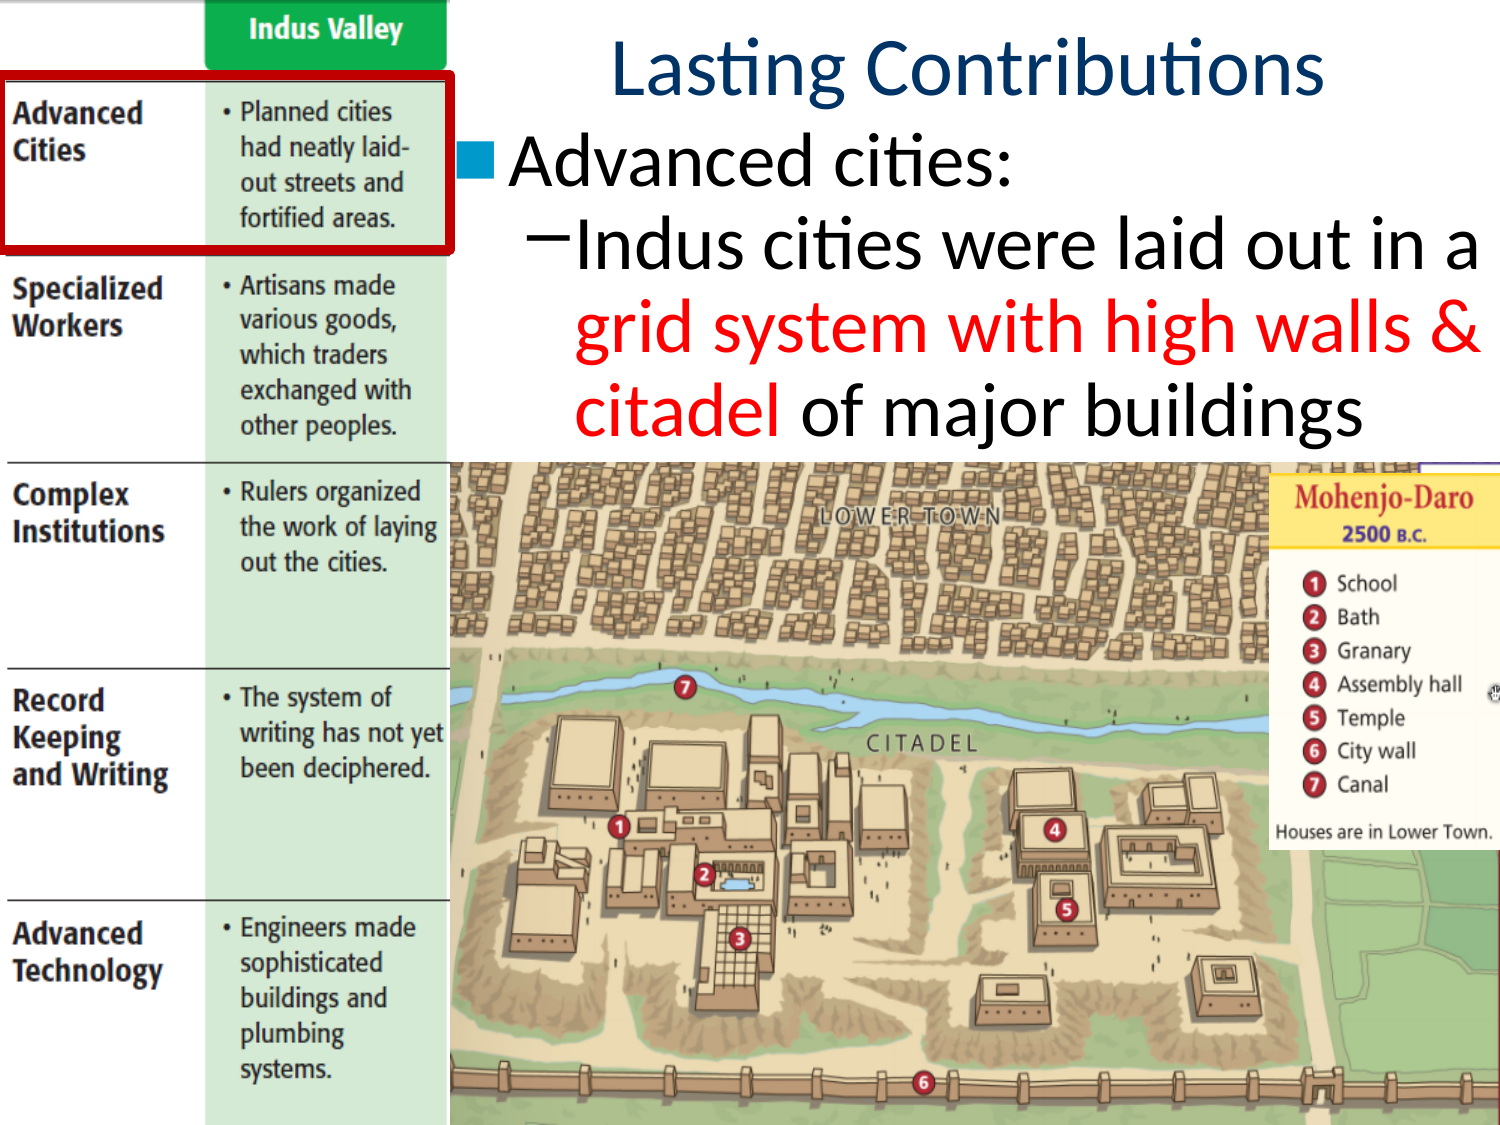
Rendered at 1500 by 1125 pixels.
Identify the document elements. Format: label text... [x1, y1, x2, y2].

list Advanced cities: Indus cities were laid out in a grid system with high walls & citadel of major buildings [454, 112, 1500, 461]
title Lasting Contributions [451, 0, 1500, 112]
picture [0, 0, 1500, 1125]
